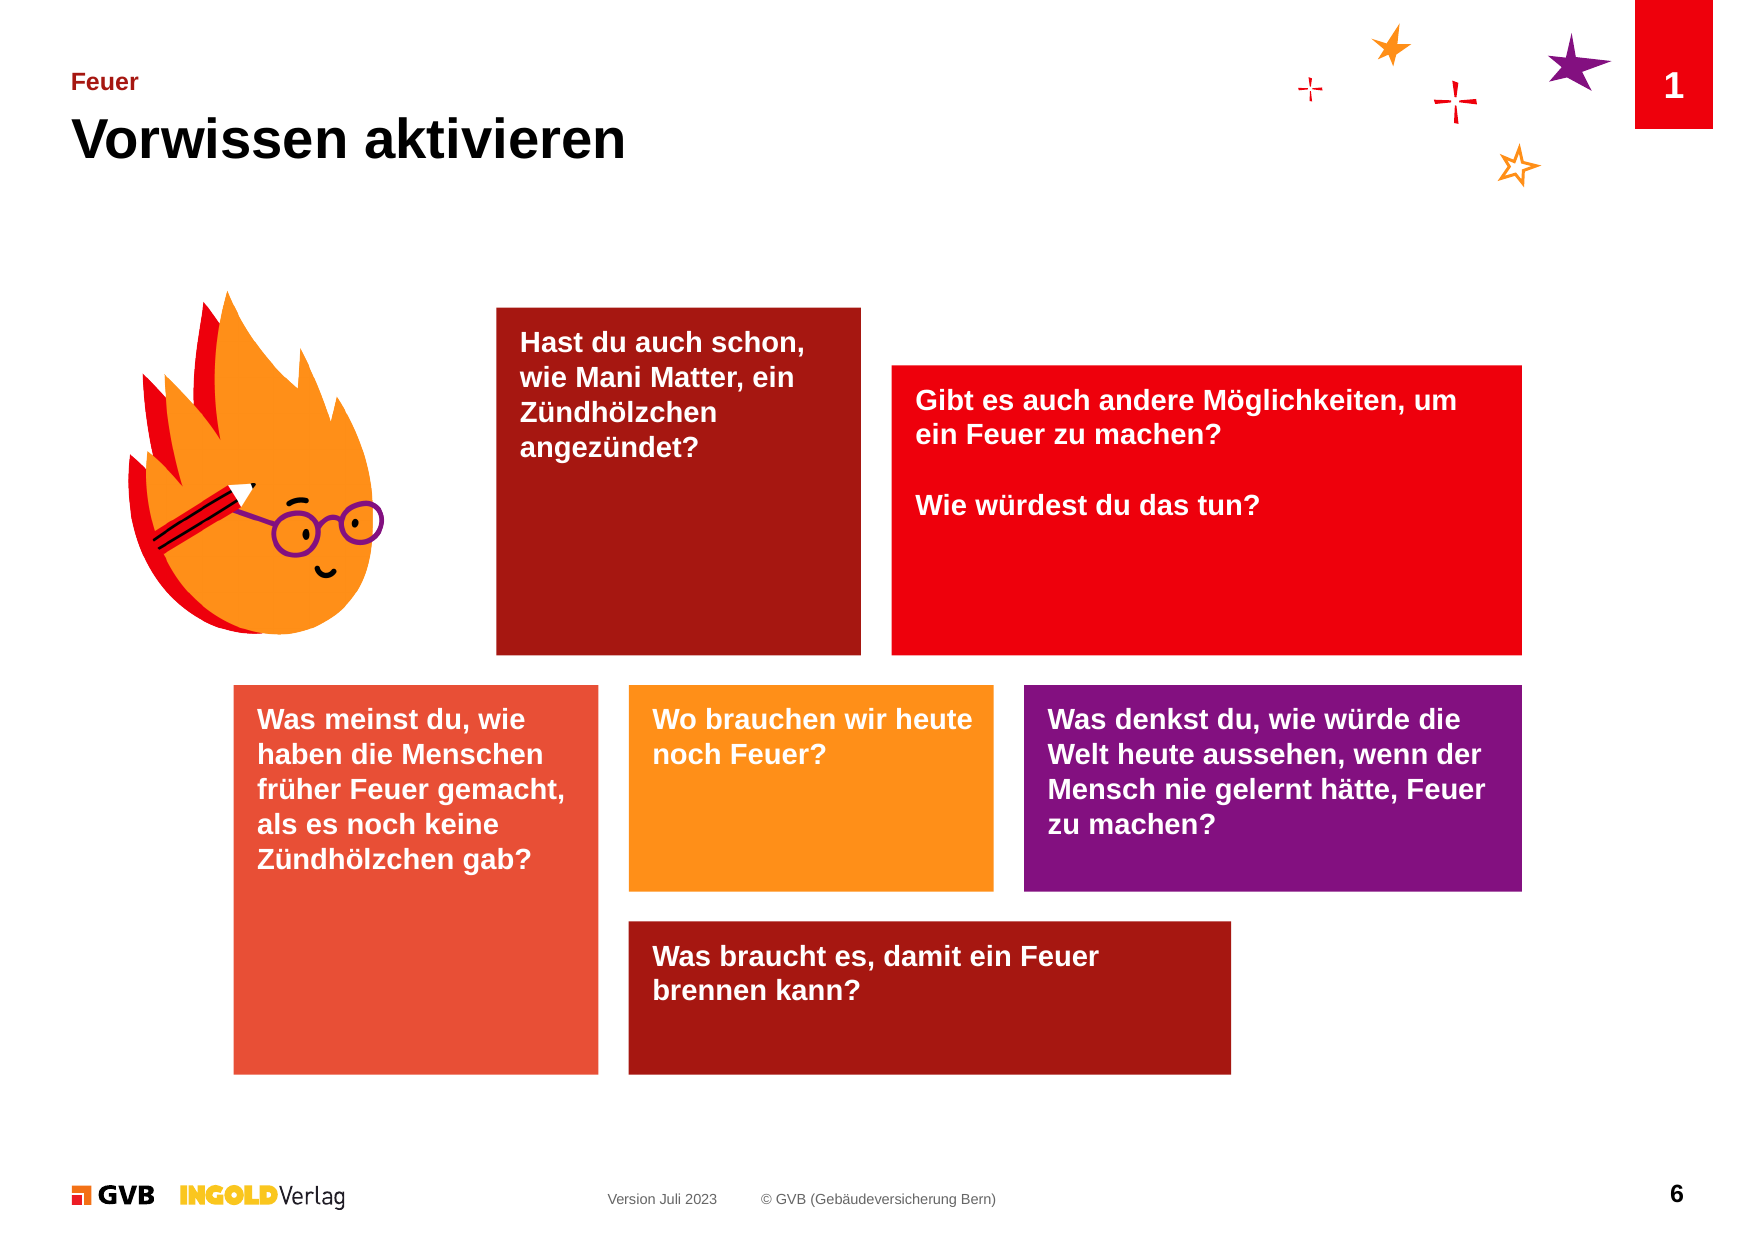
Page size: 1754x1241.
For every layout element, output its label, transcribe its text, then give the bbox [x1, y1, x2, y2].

slide_number 6 [1576, 1177, 1685, 1204]
text_box Was denkst du, wie würde die Welt heute aussehen, wenn der Mensch nie gelernt hätte, Feuer zu machen? [1024, 685, 1522, 892]
text_box Was braucht es, damit ein Feuer brennen kann? [628, 921, 1232, 1075]
text_box Wo brauchen wir heute noch Feuer? [628, 685, 994, 892]
list Feuer [70, 70, 1282, 102]
title Vorwissen aktivieren [71, 102, 1401, 189]
text_box Hast du auch schon, wie Mani Matter, ein Zündhölzchen angezündet? [496, 307, 861, 656]
list 1 [1635, 0, 1713, 129]
text_box Gibt es auch andere Möglichkeiten, um ein Feuer zu machen? Wie würdest du das tun? [891, 365, 1522, 656]
picture [23, 234, 489, 700]
footer Version Juli 2023 [607, 1189, 736, 1210]
text_box Was meinst du, wie haben die Menschen früher Feuer gemacht, als es noch keine Zündhölzchen gab? [233, 685, 599, 1075]
